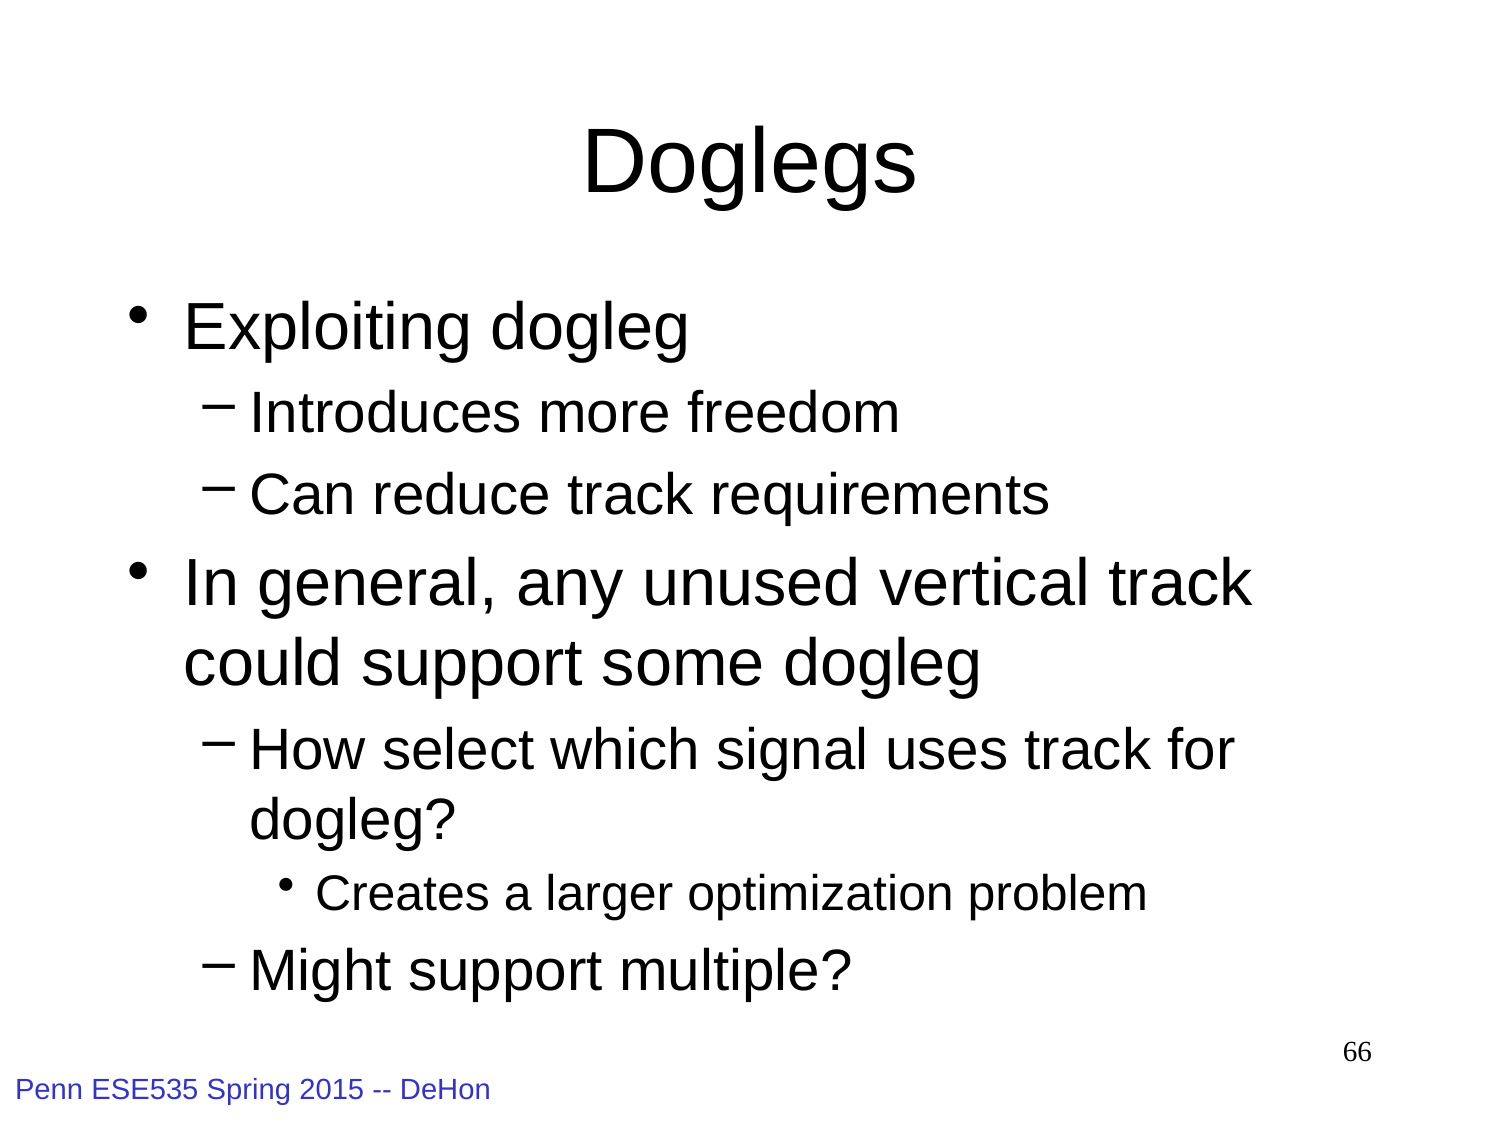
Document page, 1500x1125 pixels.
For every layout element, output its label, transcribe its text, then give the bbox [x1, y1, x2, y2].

slide_number Penn ESE535 Spring 2015 -- DeHon [0, 1062, 576, 1125]
slide_number 66 [1074, 1024, 1388, 1101]
title Doglegs [112, 62, 1388, 251]
list Exploiting dogleg Introduces more freedom Can reduce track requirements In general, any unused vertical track could support some dogleg How select which signal uses track for dogleg? Creates a larger optimization problem Might support multiple? [112, 274, 1388, 1001]
